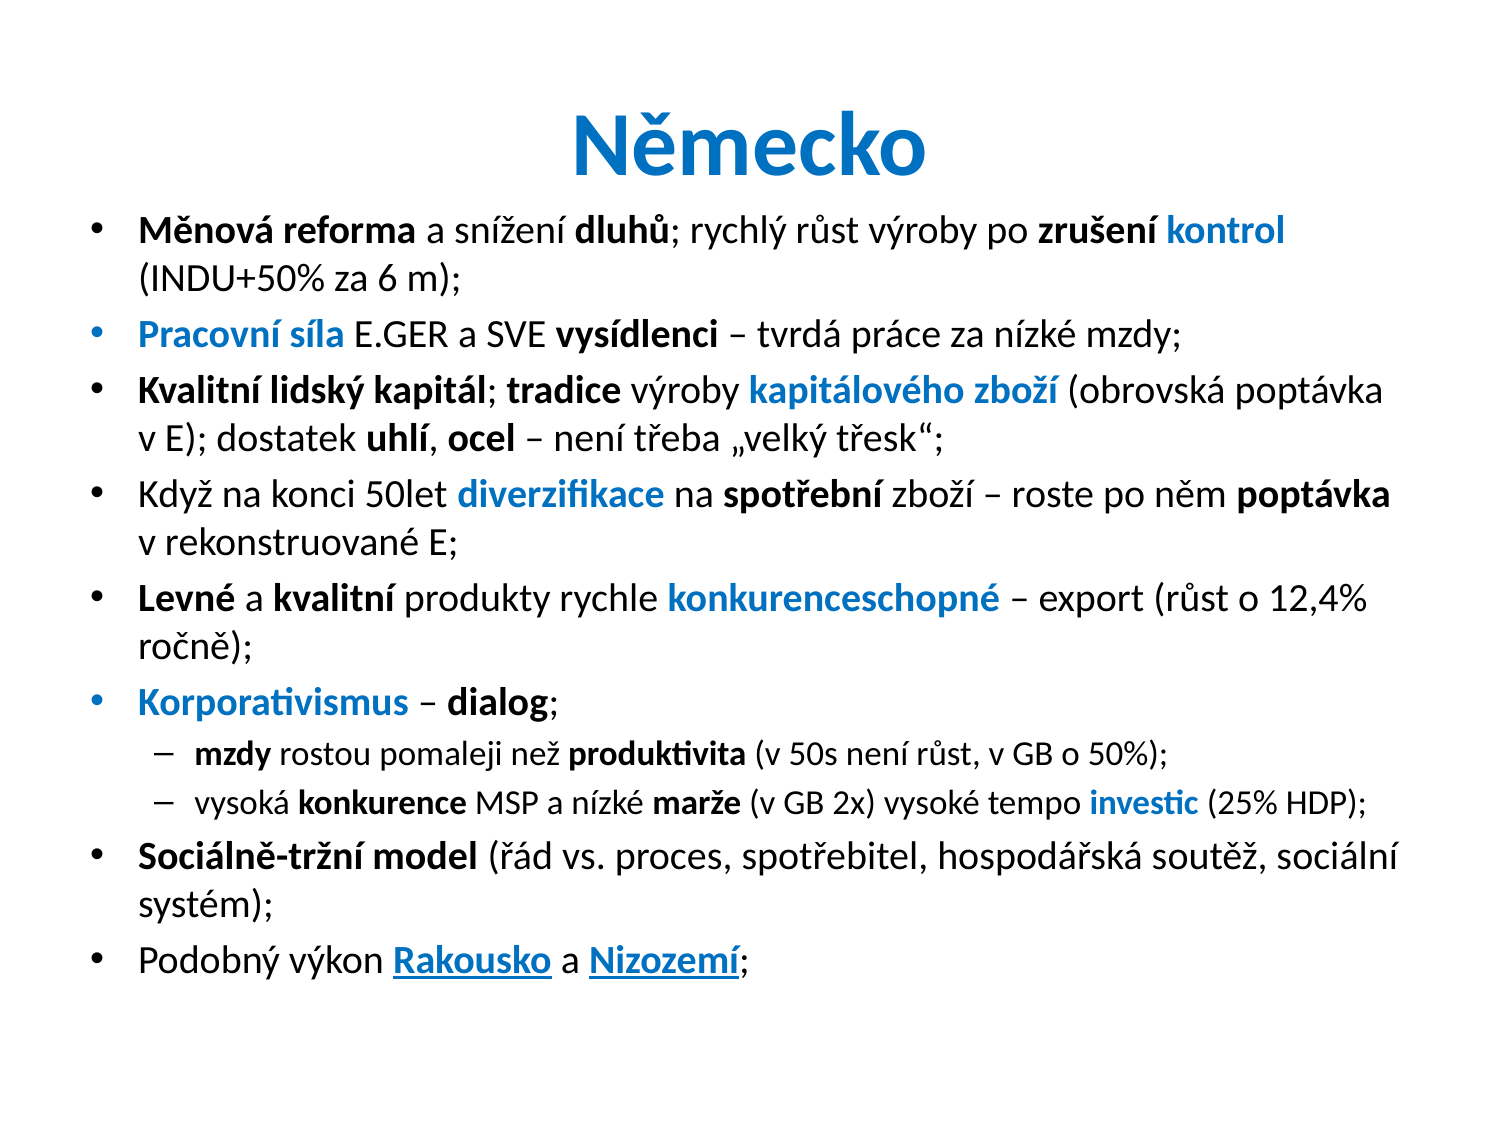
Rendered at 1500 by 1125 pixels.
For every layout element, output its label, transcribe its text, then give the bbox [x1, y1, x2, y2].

list Měnová reforma a snížení dluhů; rychlý růst výroby po zrušení kontrol (INDU+50% za 6 m); Pracovní síla E.GER a SVE vysídlenci – tvrdá práce za nízké mzdy; Kvalitní lidský kapitál; tradice výroby kapitálového zboží (obrovská poptávka v E); dostatek uhlí, ocel – není třeba „velký třesk“; Když na konci 50let diverzifikace na spotřební zboží – roste po něm poptávka v rekonstruované E; Levné a kvalitní produkty rychle konkurenceschopné – export (růst o 12,4% ročně); Korporativismus – dialog; mzdy rostou pomaleji než produktivita (v 50s není růst, v GB o 50%); vysoká konkurence MSP a nízké marže (v GB 2x) vysoké tempo investic (25% HDP); Sociálně-tržní model (řád vs. proces, spotřebitel, hospodářská soutěž, sociální systém); Podobný výkon Rakousko a Nizozemí; [75, 196, 1425, 1005]
title Německo [75, 45, 1425, 196]
